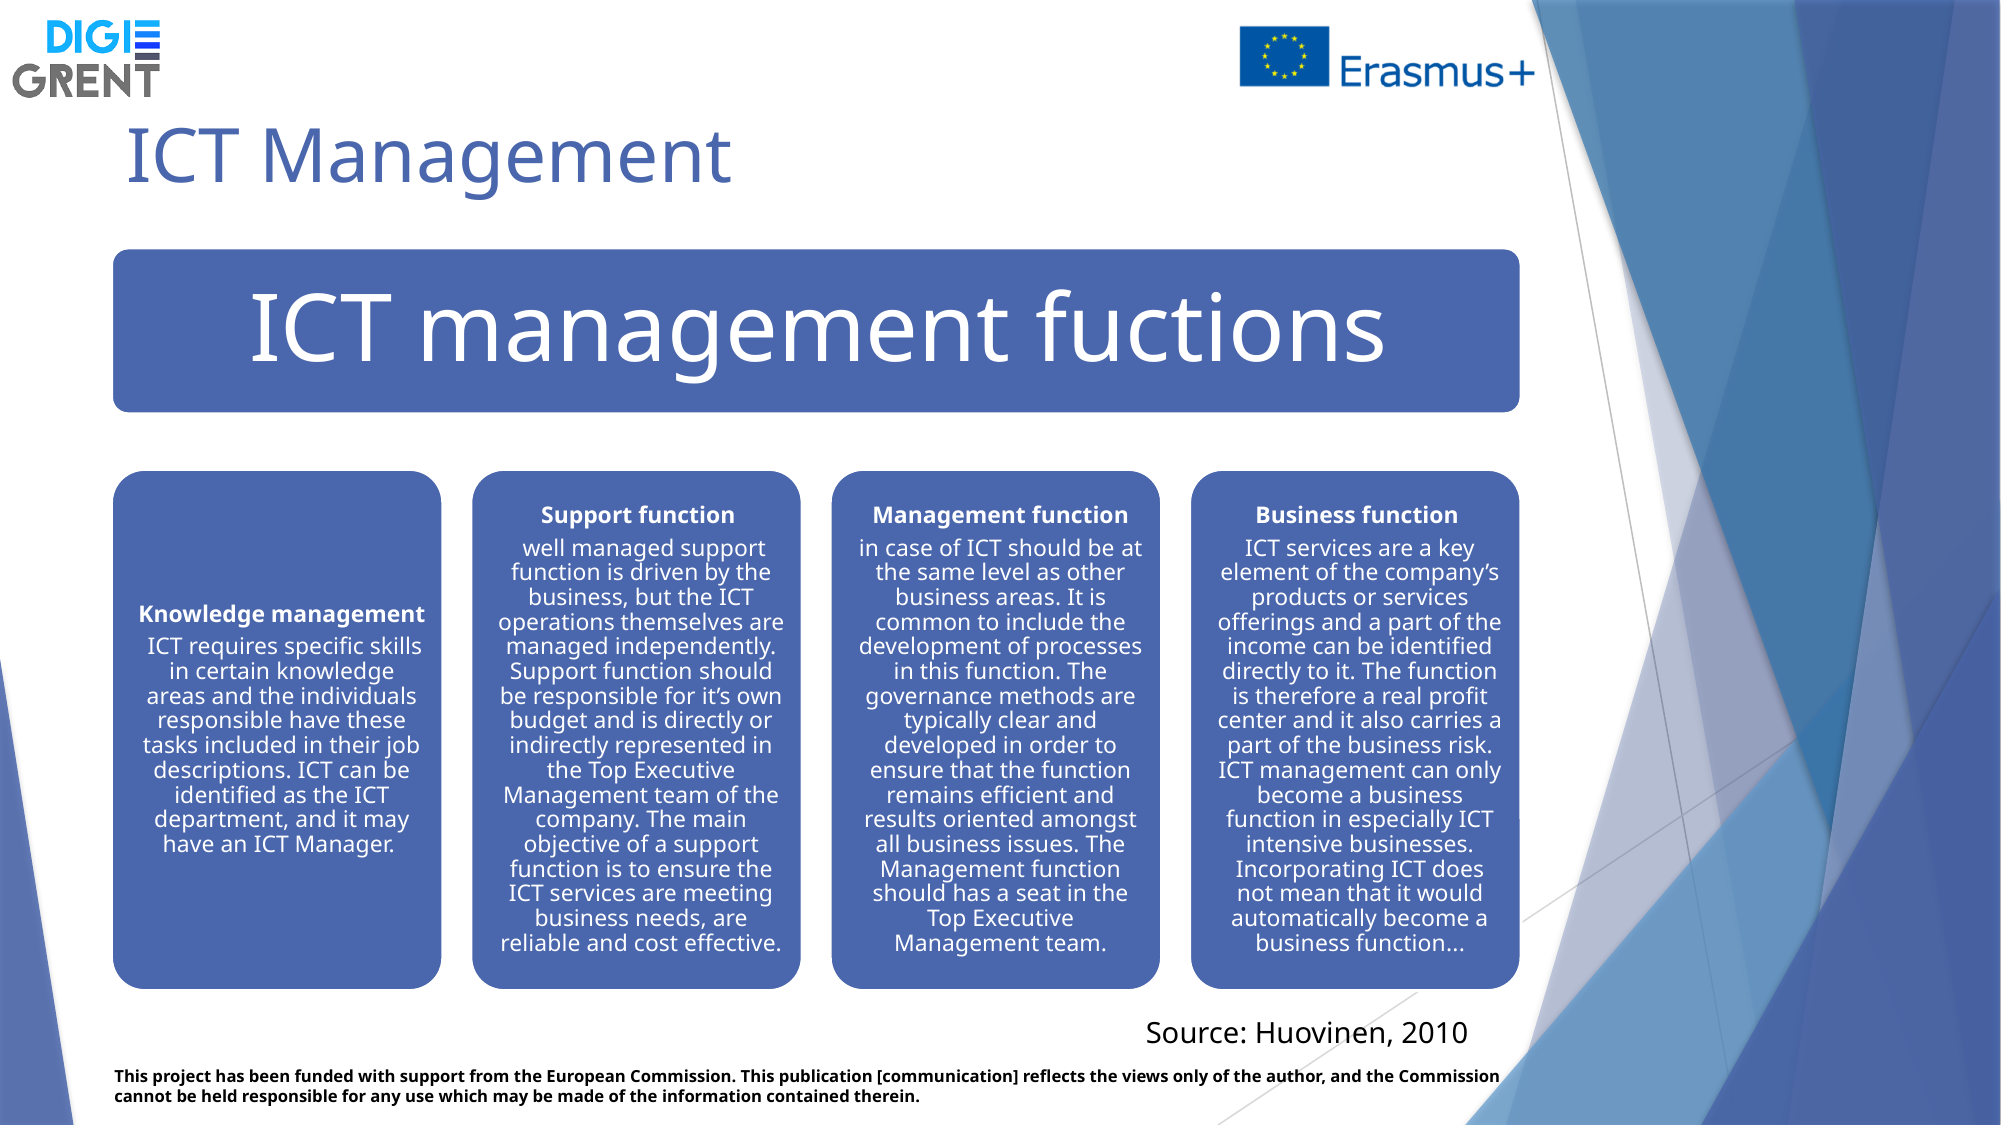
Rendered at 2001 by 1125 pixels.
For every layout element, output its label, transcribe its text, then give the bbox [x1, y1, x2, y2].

title ICT Management [111, 99, 1522, 246]
picture [1236, 24, 1537, 91]
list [110, 246, 1522, 992]
text_box Source: Huovinen, 2010 [1131, 1006, 1574, 1057]
picture [9, 15, 169, 100]
